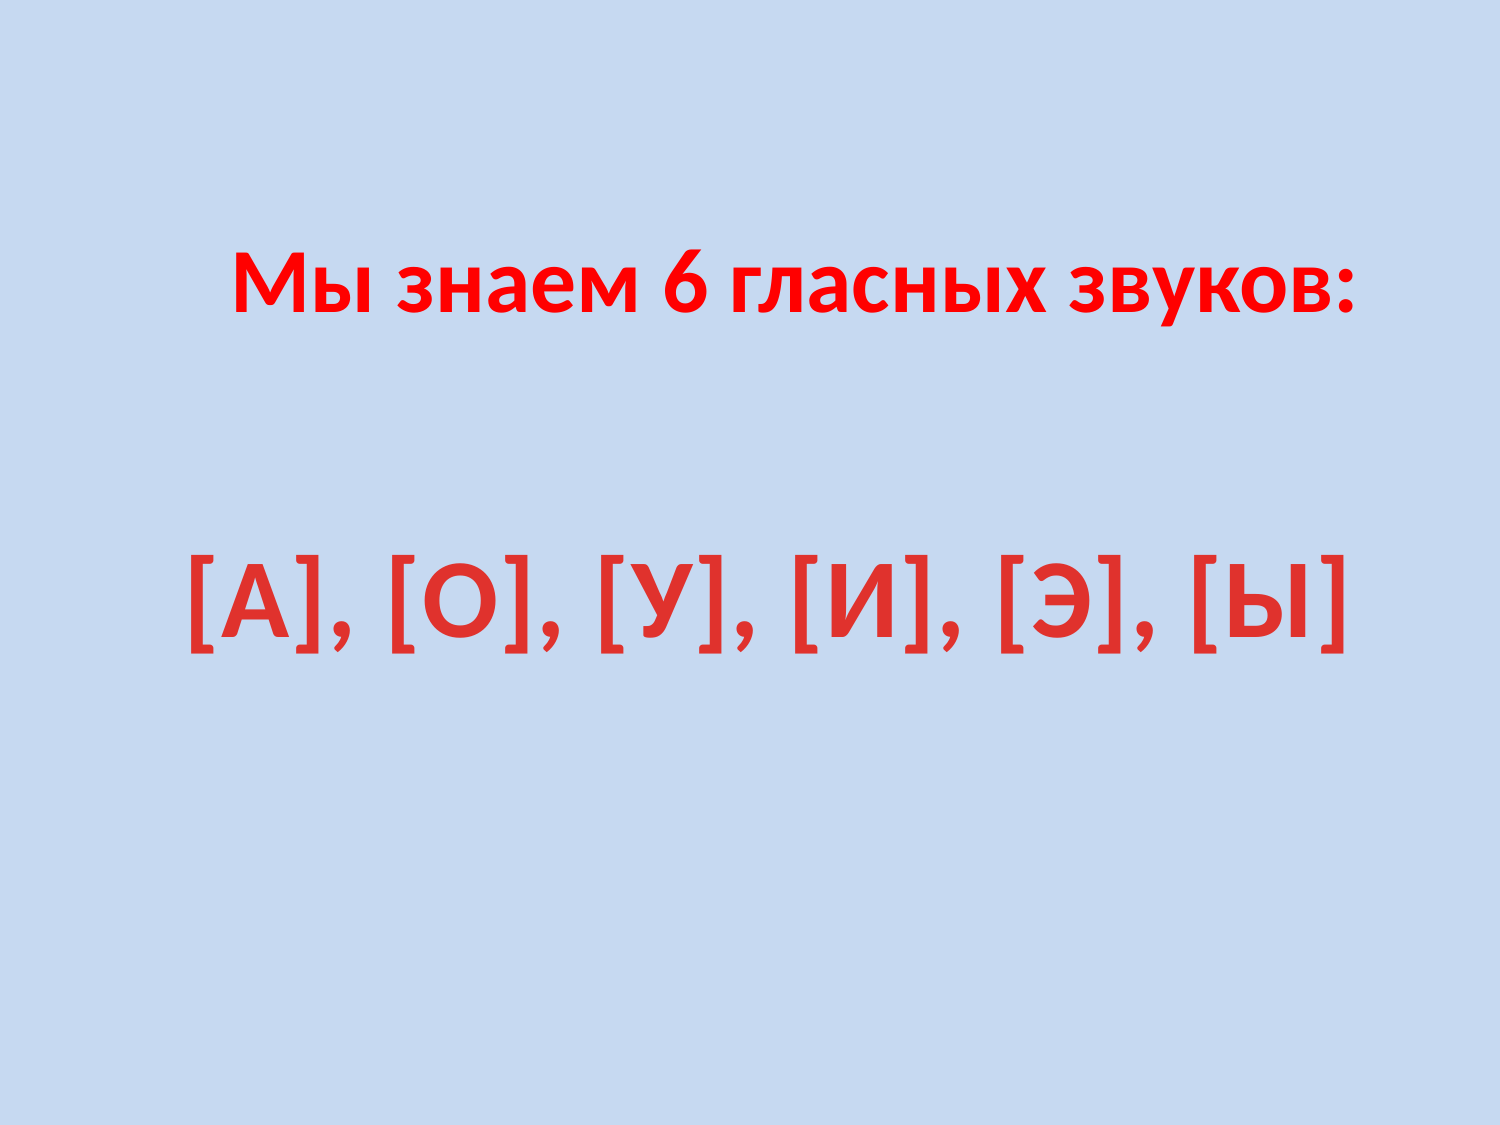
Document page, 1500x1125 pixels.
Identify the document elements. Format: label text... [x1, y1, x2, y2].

text_box Мы знаем 6 гласных звуков: [191, 213, 1400, 339]
text_box [А], [О], [У], [И], [Э], [Ы] [112, 517, 1424, 668]
